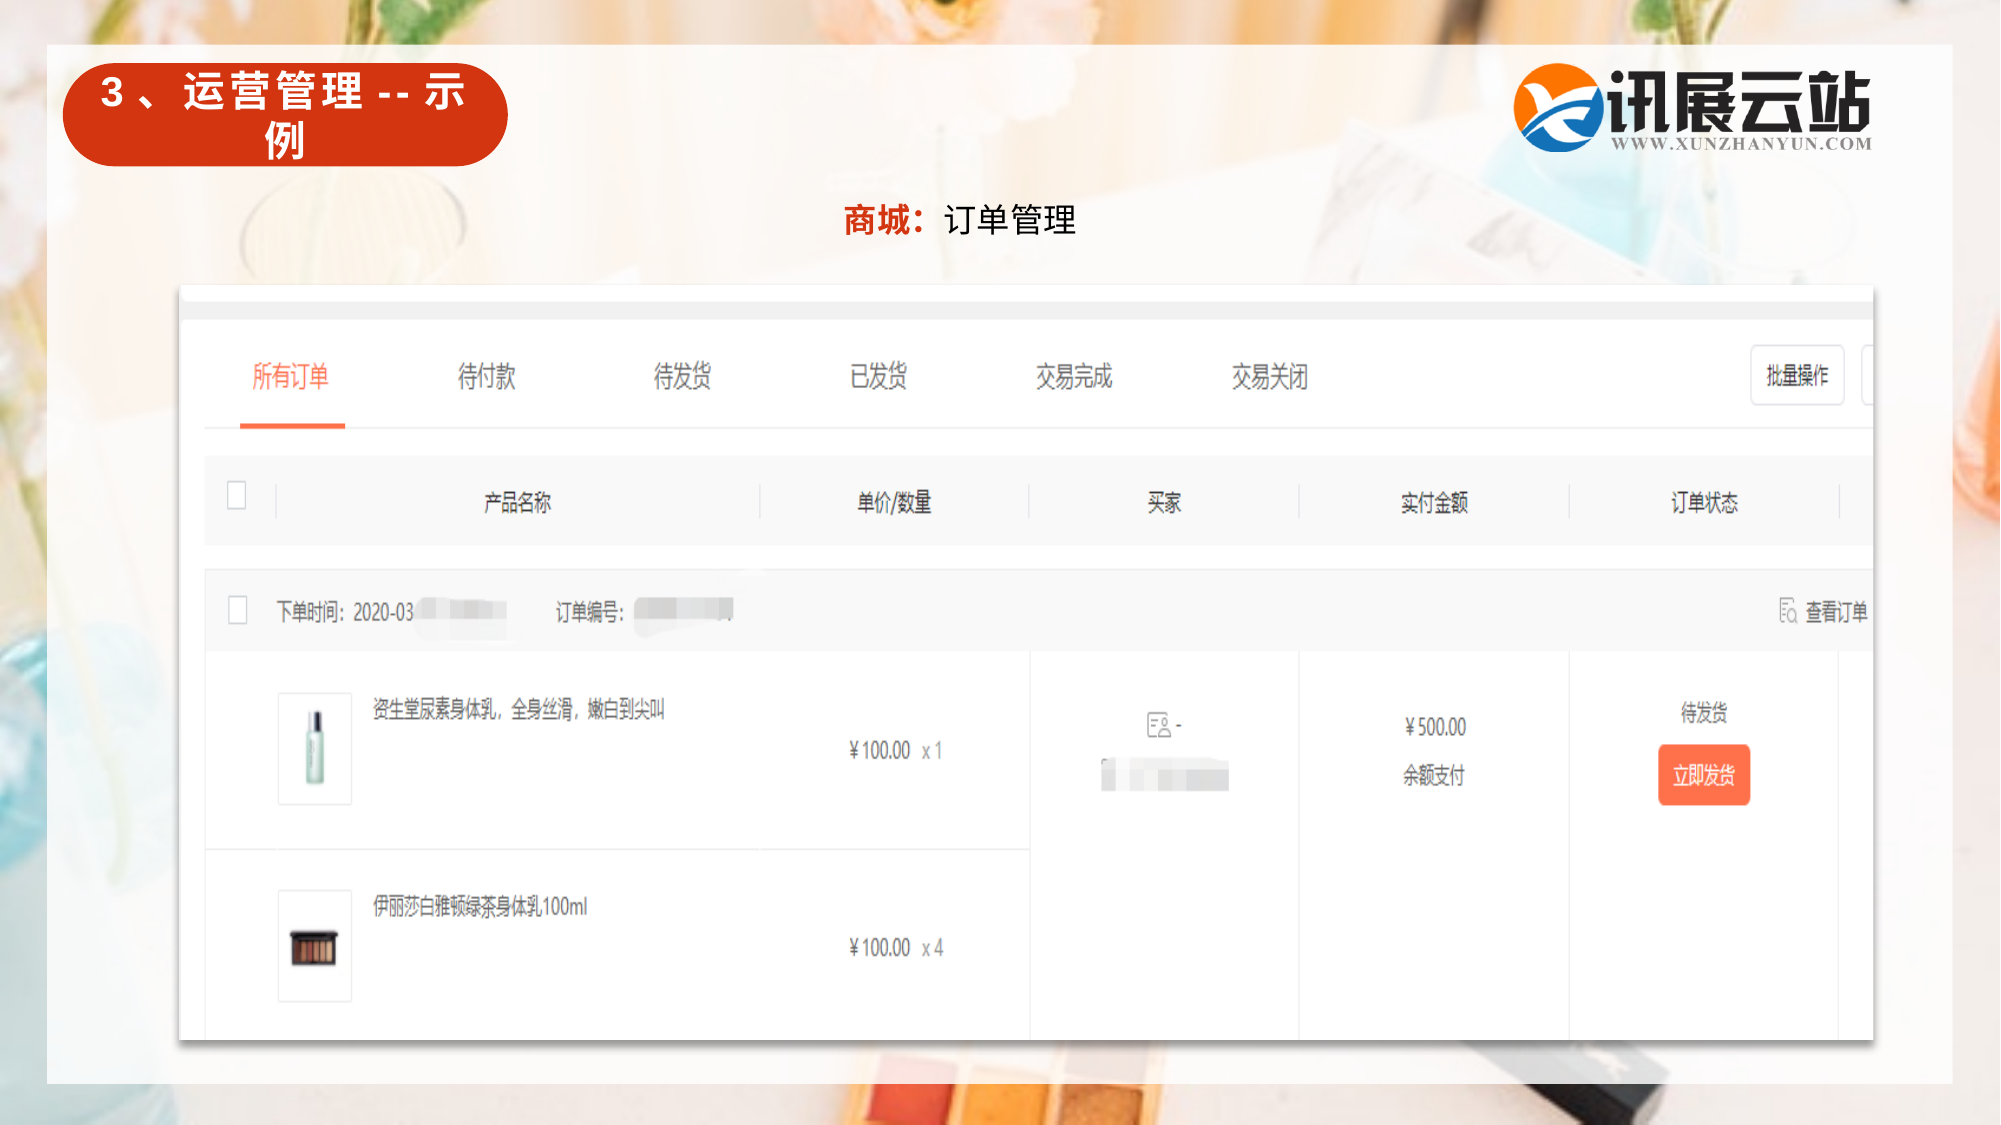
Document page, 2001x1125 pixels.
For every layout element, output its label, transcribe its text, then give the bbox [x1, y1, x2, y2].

text_box 3、运营管理--示例 [61, 62, 509, 168]
text_box 商城：订单管理 [829, 191, 1251, 247]
picture [0, 0, 2000, 1125]
